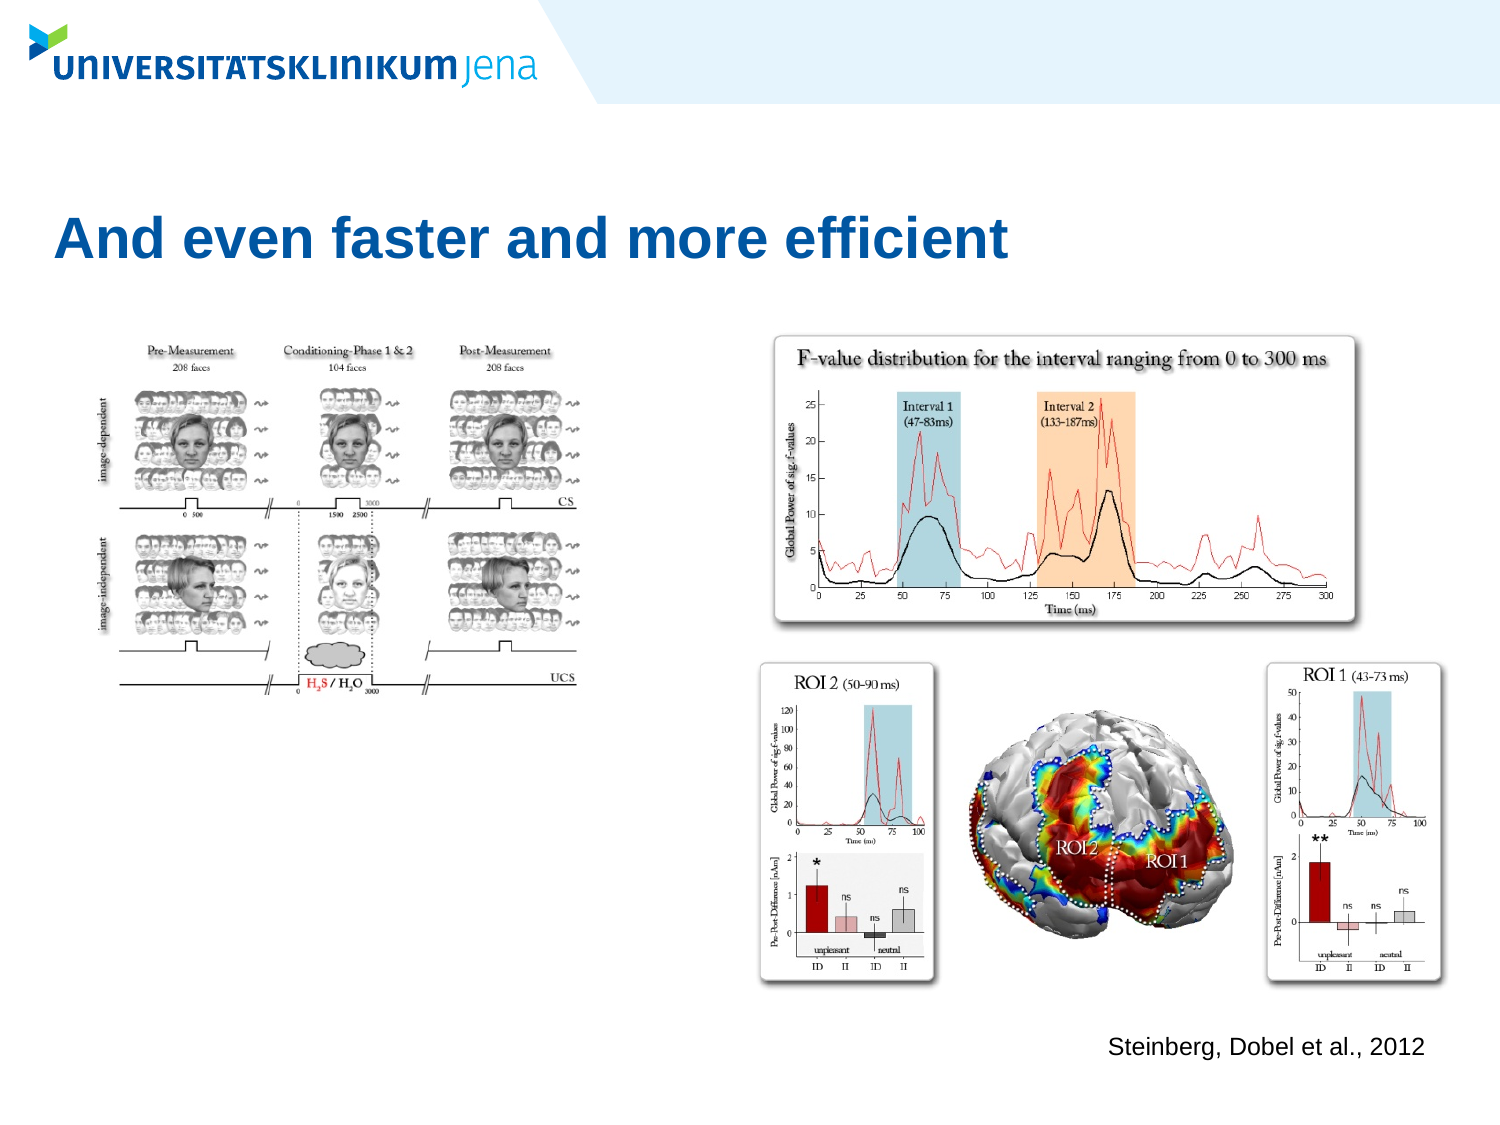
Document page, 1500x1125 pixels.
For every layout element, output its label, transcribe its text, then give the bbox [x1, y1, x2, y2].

picture [737, 650, 1457, 1000]
title And even faster and more efficient [38, 160, 1459, 310]
text_box Steinberg, Dobel et al., 2012 [1093, 1023, 1442, 1068]
picture [88, 337, 587, 705]
picture [750, 321, 1377, 639]
